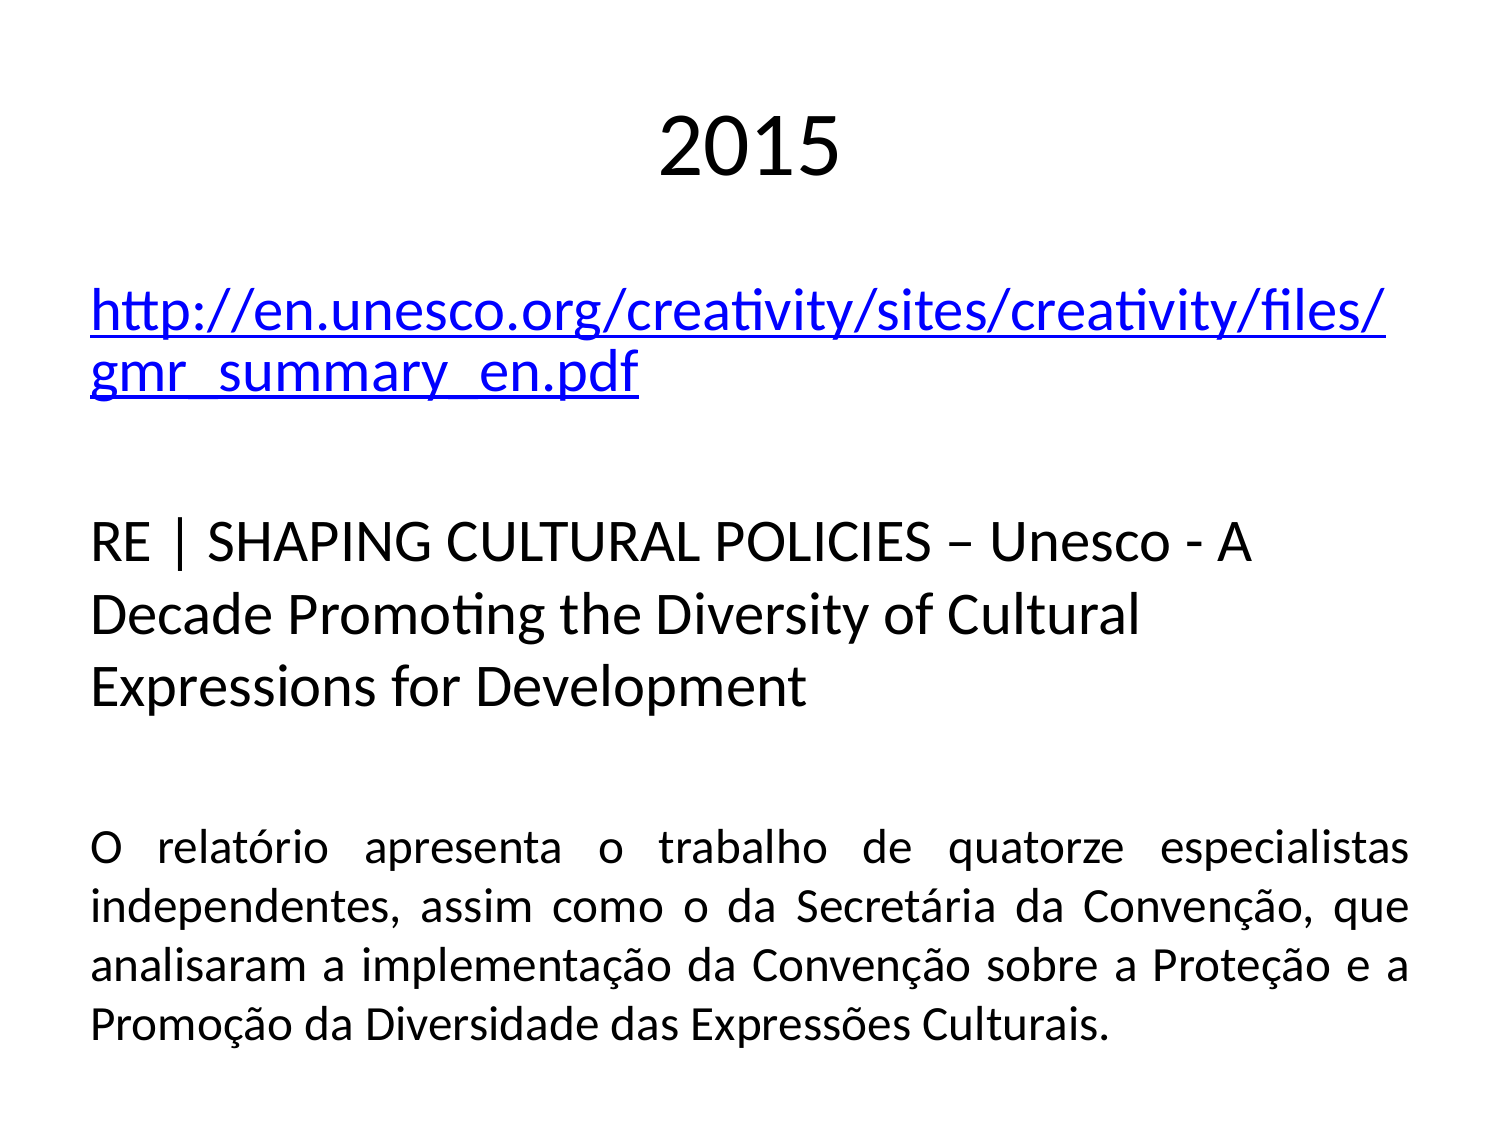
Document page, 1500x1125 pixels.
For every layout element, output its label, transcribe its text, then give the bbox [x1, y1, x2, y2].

list http://en.unesco.org/creativity/sites/creativity/files/gmr_summary_en.pdf RE | SHAPING CULTURAL POLICIES – Unesco - A Decade Promoting the Diversity of Cultural Expressions for Development O relatório apresenta o trabalho de quatorze especialistas independentes, assim como o da Secretária da Convenção, que analisaram a implementação da Convenção sobre a Proteção e a Promoção da Diversidade das Expressões Culturais. [75, 262, 1425, 1005]
title 2015 [75, 45, 1425, 233]
